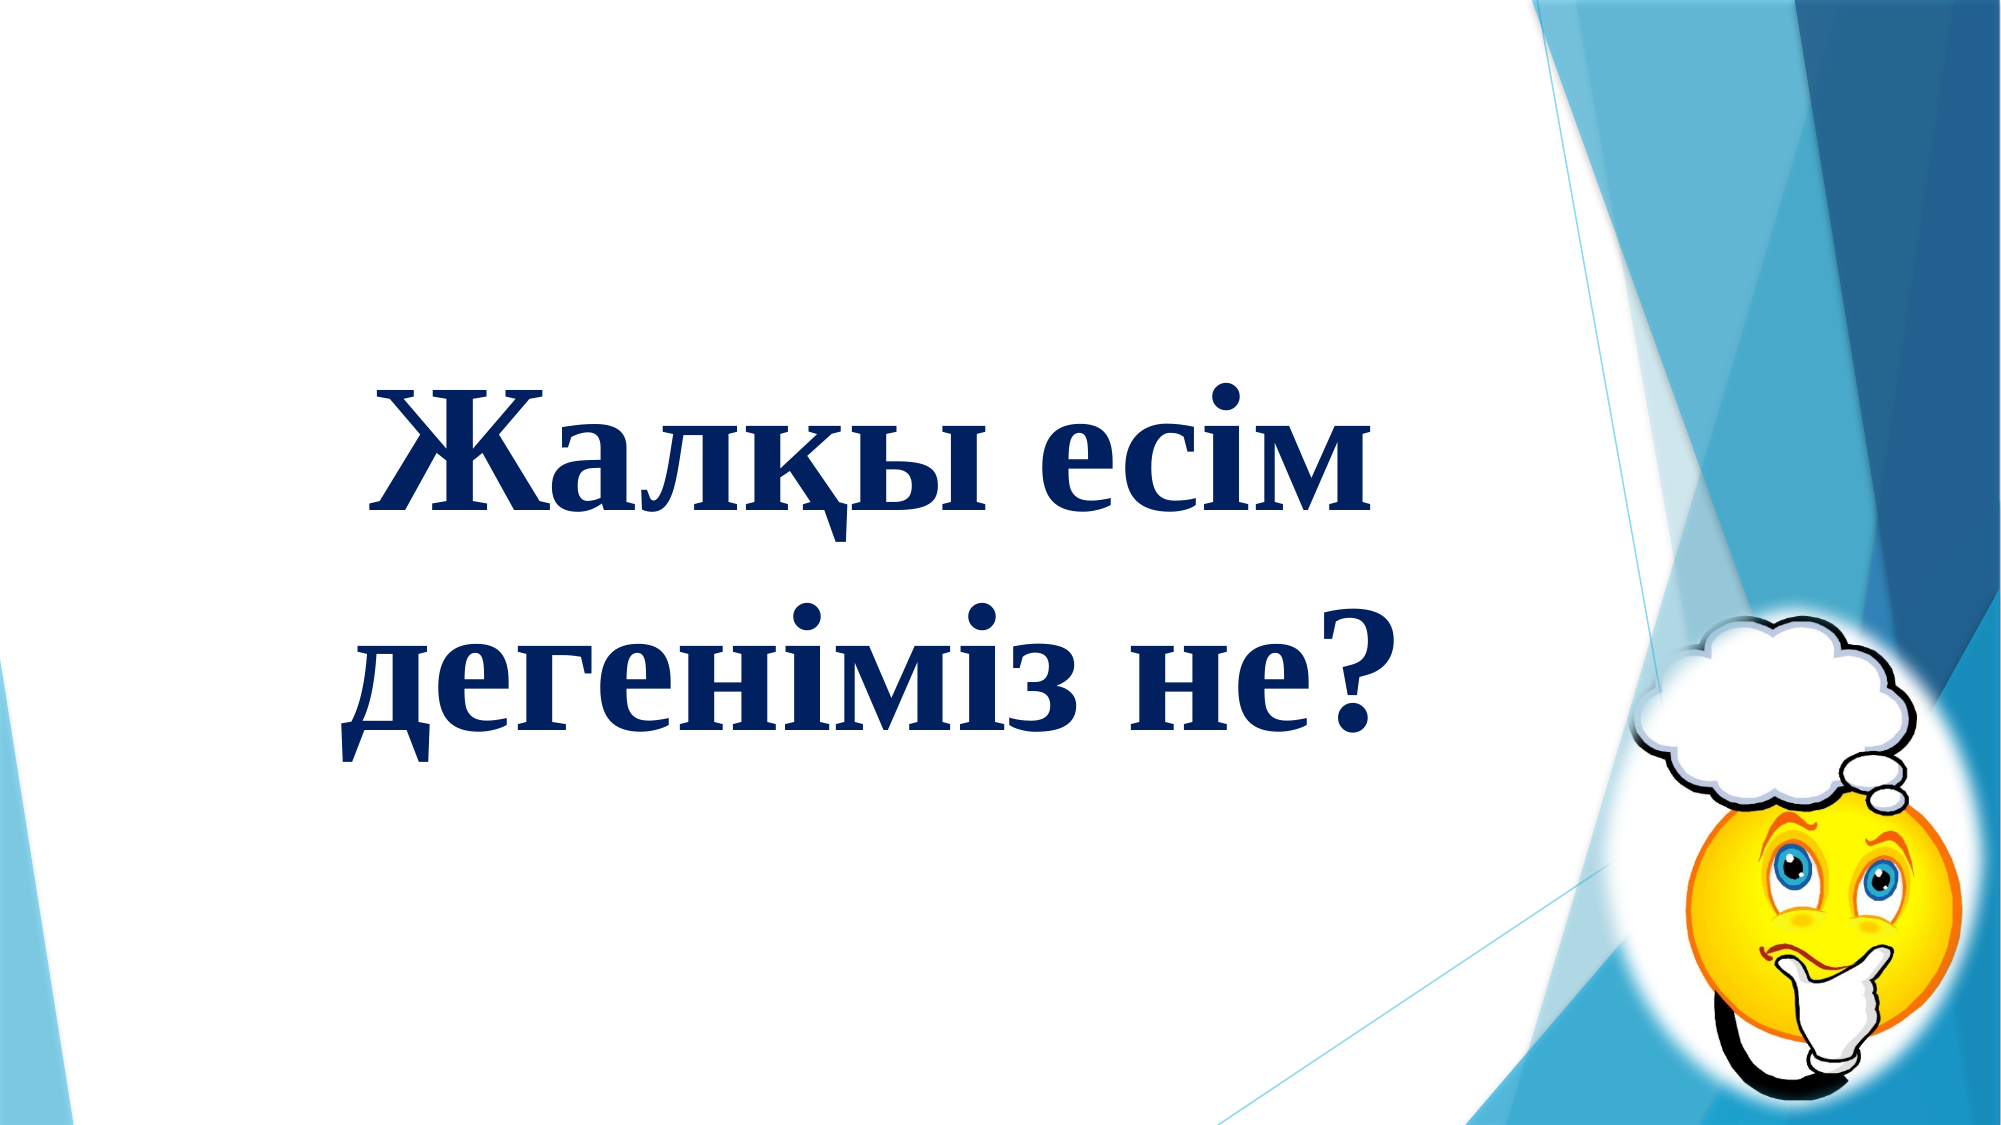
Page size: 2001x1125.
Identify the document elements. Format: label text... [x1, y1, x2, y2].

title Жалқы есім дегеніміз не? [168, 319, 1579, 537]
picture [1586, 589, 2000, 1125]
